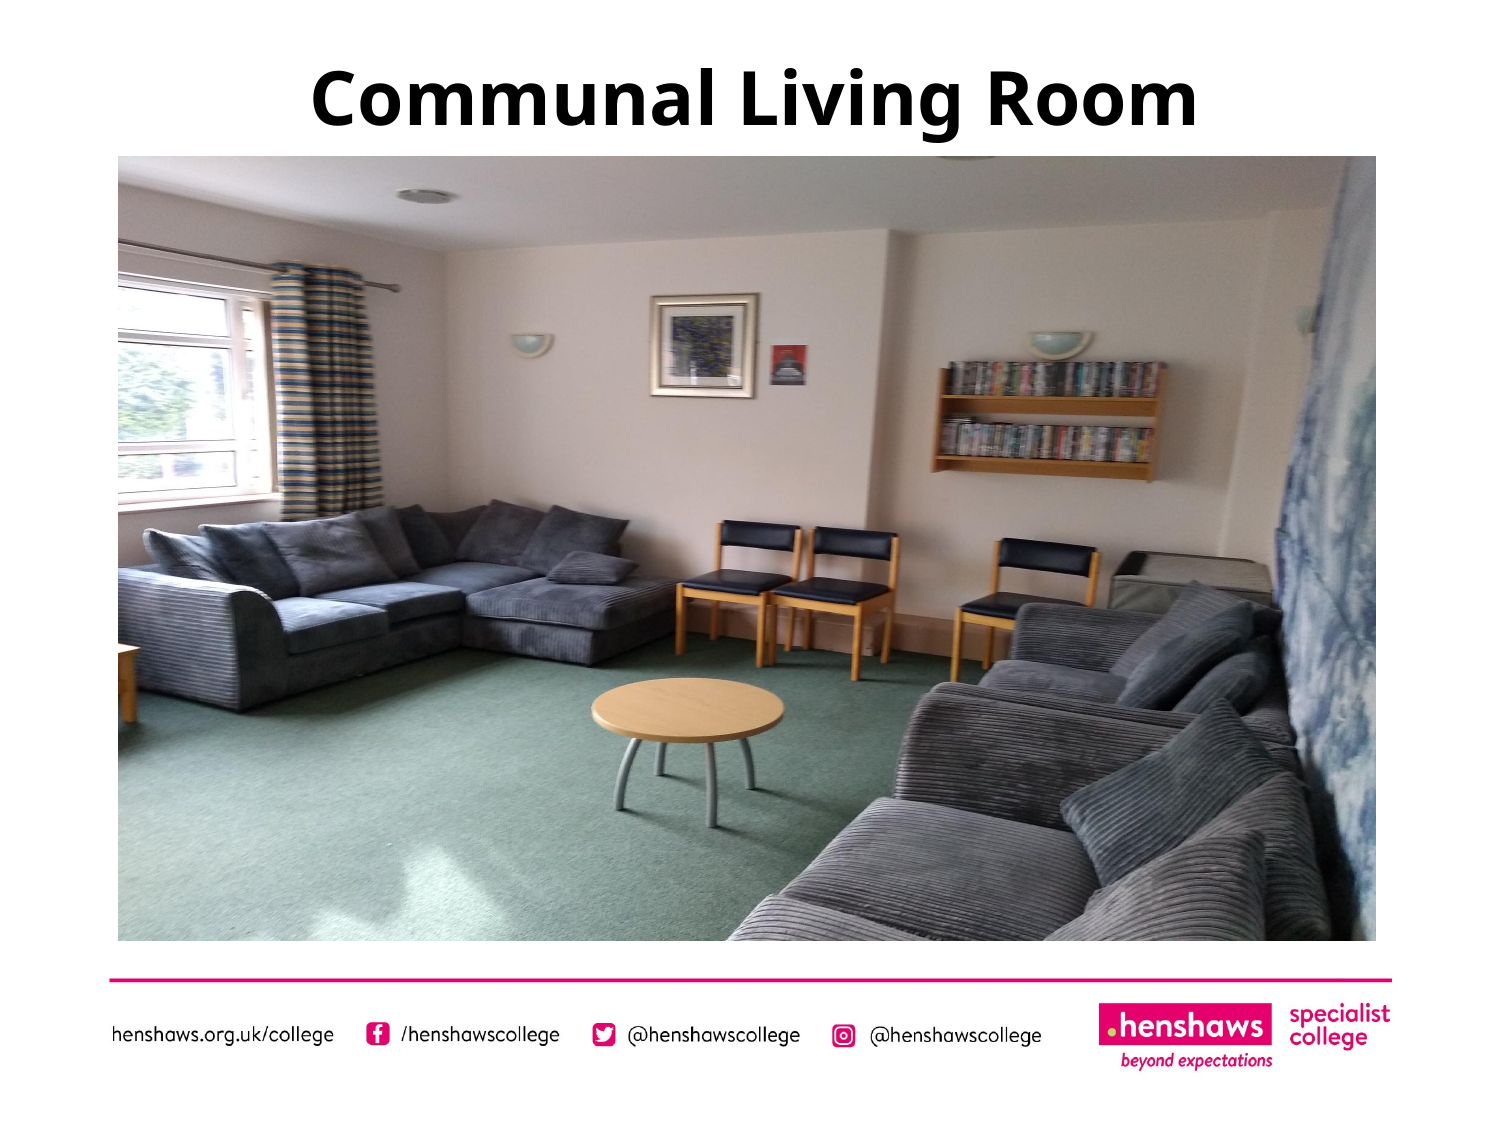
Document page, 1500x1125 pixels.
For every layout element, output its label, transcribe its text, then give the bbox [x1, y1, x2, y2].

picture [0, 156, 1500, 1124]
title Communal Living Room [118, 42, 1394, 157]
